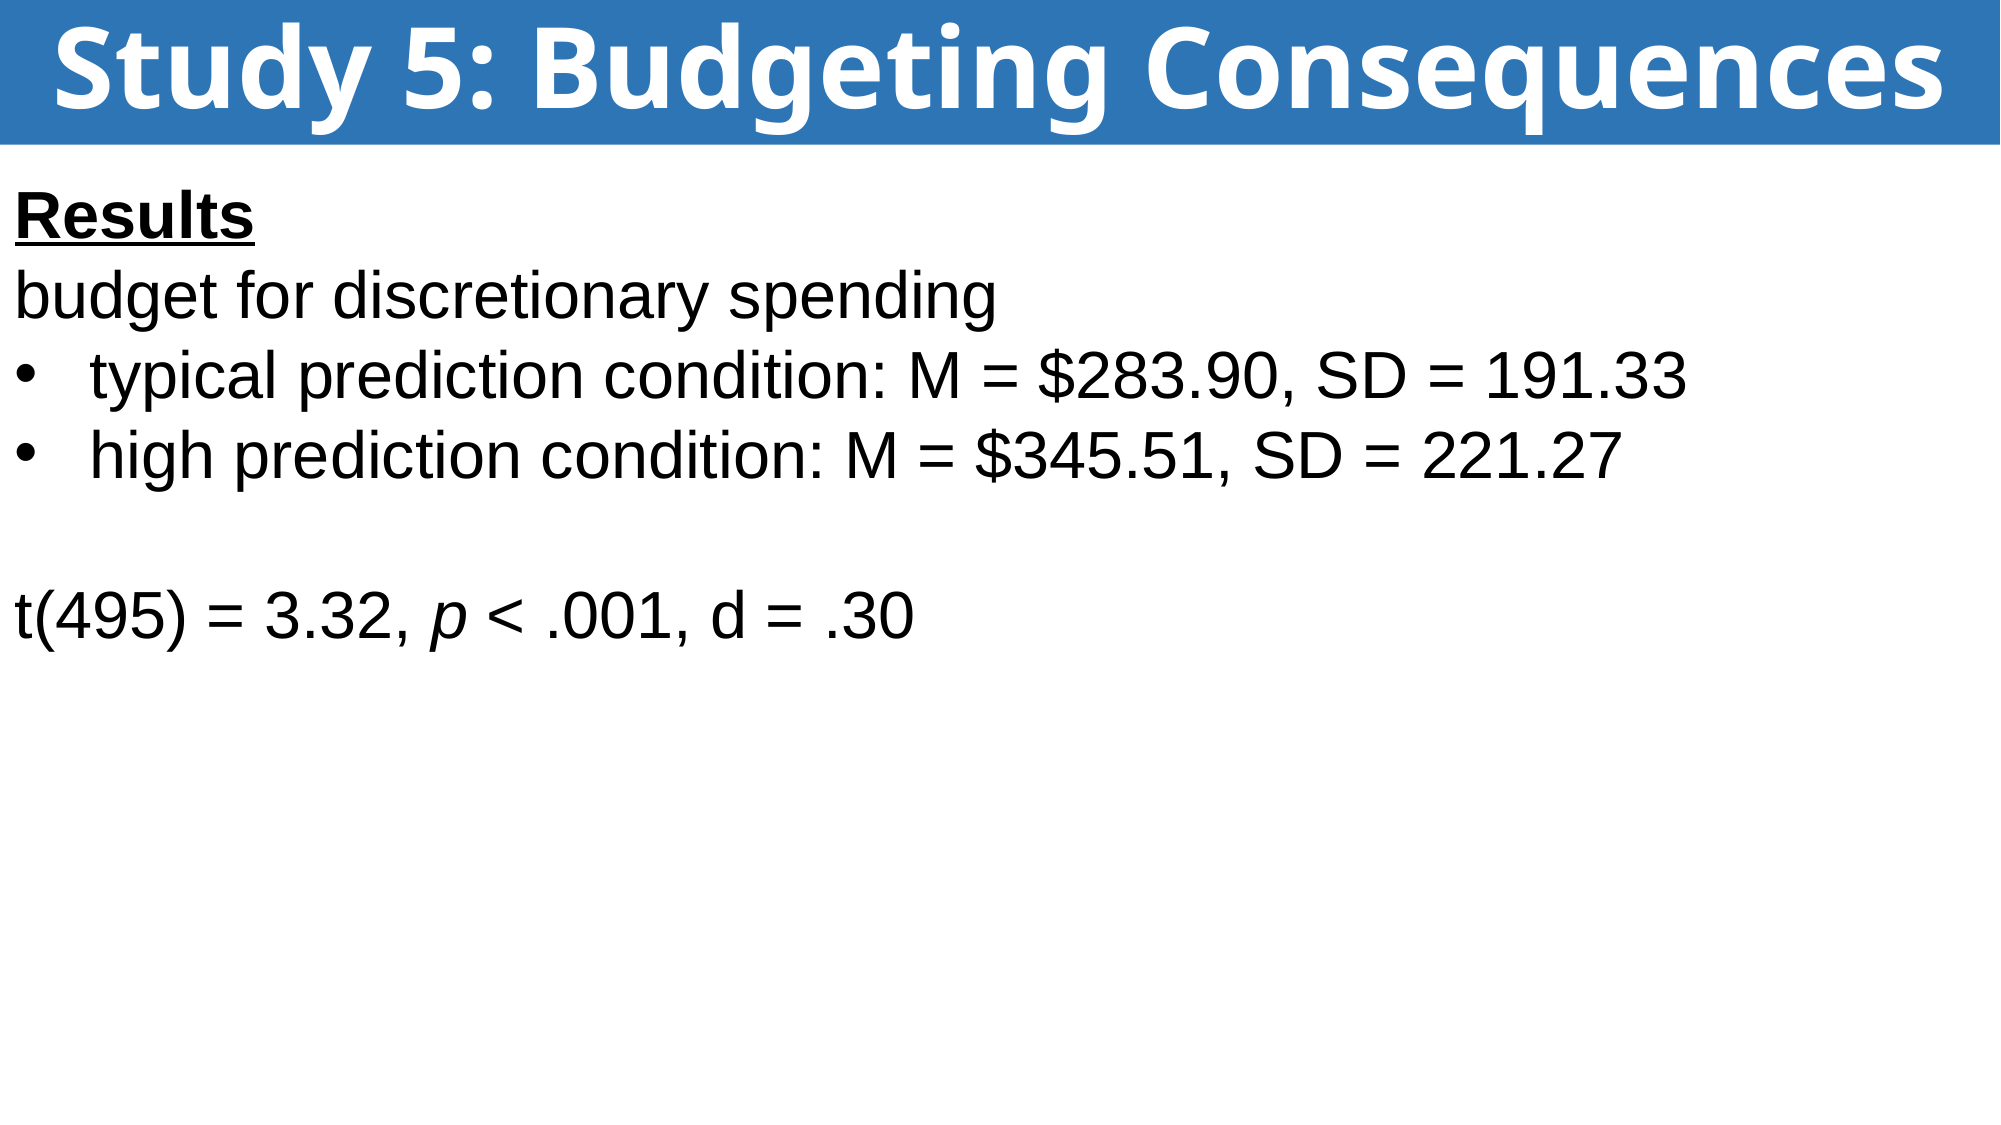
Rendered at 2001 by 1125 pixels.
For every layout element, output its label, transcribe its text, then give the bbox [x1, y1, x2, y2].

title Study 5: Budgeting Consequences [0, 0, 2000, 144]
text_box Results budget for discretionary spending typical prediction condition: M = $283.90, SD = 191.33 high prediction condition: M = $345.51, SD = 221.27 t(495) = 3.32, p < .001, d = .30 [0, 144, 2000, 660]
